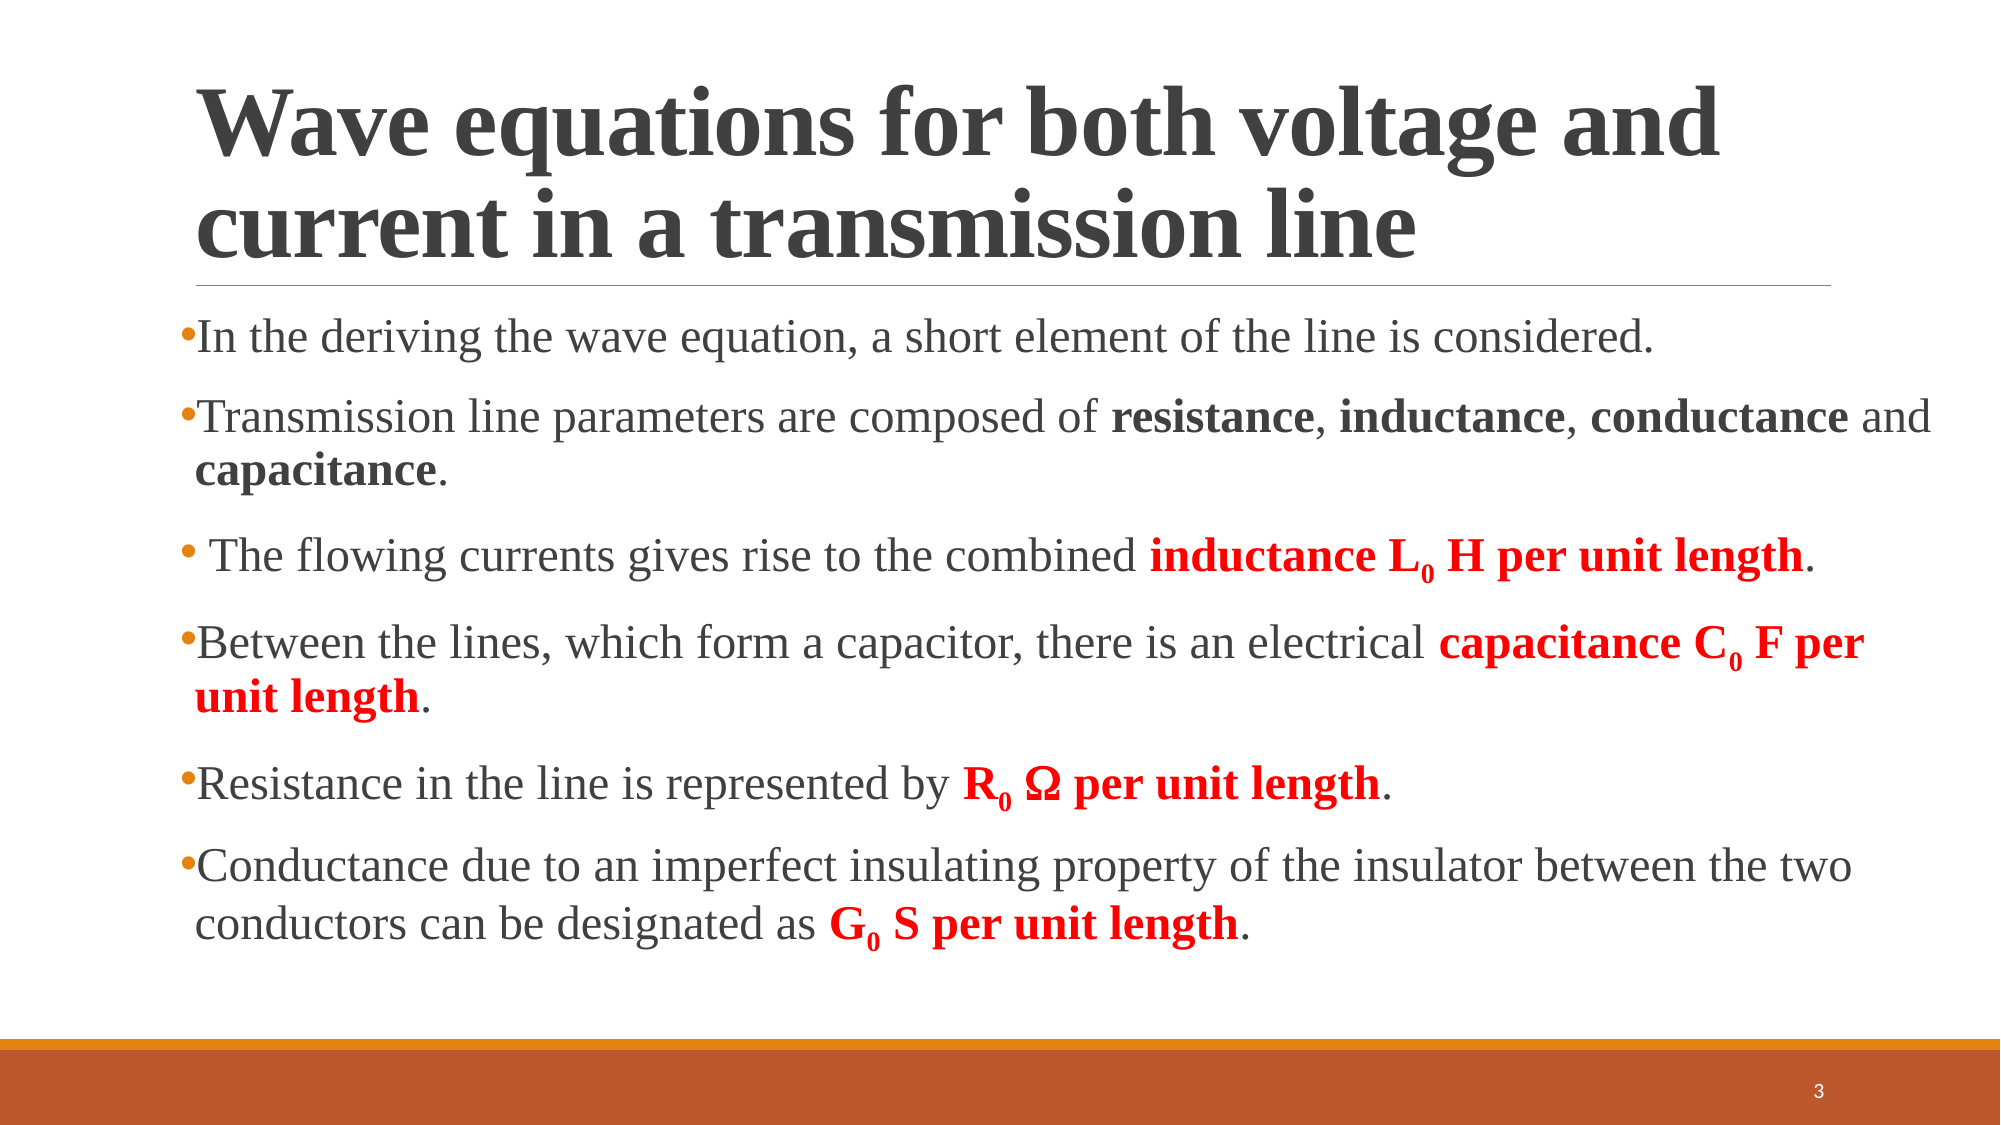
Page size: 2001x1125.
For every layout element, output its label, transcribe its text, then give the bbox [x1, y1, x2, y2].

slide_number 3 [1624, 1059, 1840, 1120]
title Wave equations for both voltage and current in a transmission line [180, 47, 1830, 285]
list In the deriving the wave equation, a short element of the line is considered. Transmission line parameters are composed of resistance, inductance, conductance and capacitance. The flowing currents gives rise to the combined inductance L0 H per unit length. Between the lines, which form a capacitor, there is an electrical capacitance C0 F per unit length. Resistance in the line is represented by R0  per unit length. Conductance due to an imperfect insulating property of the insulator between the two conductors can be designated as G0 S per unit length. [180, 302, 1953, 963]
